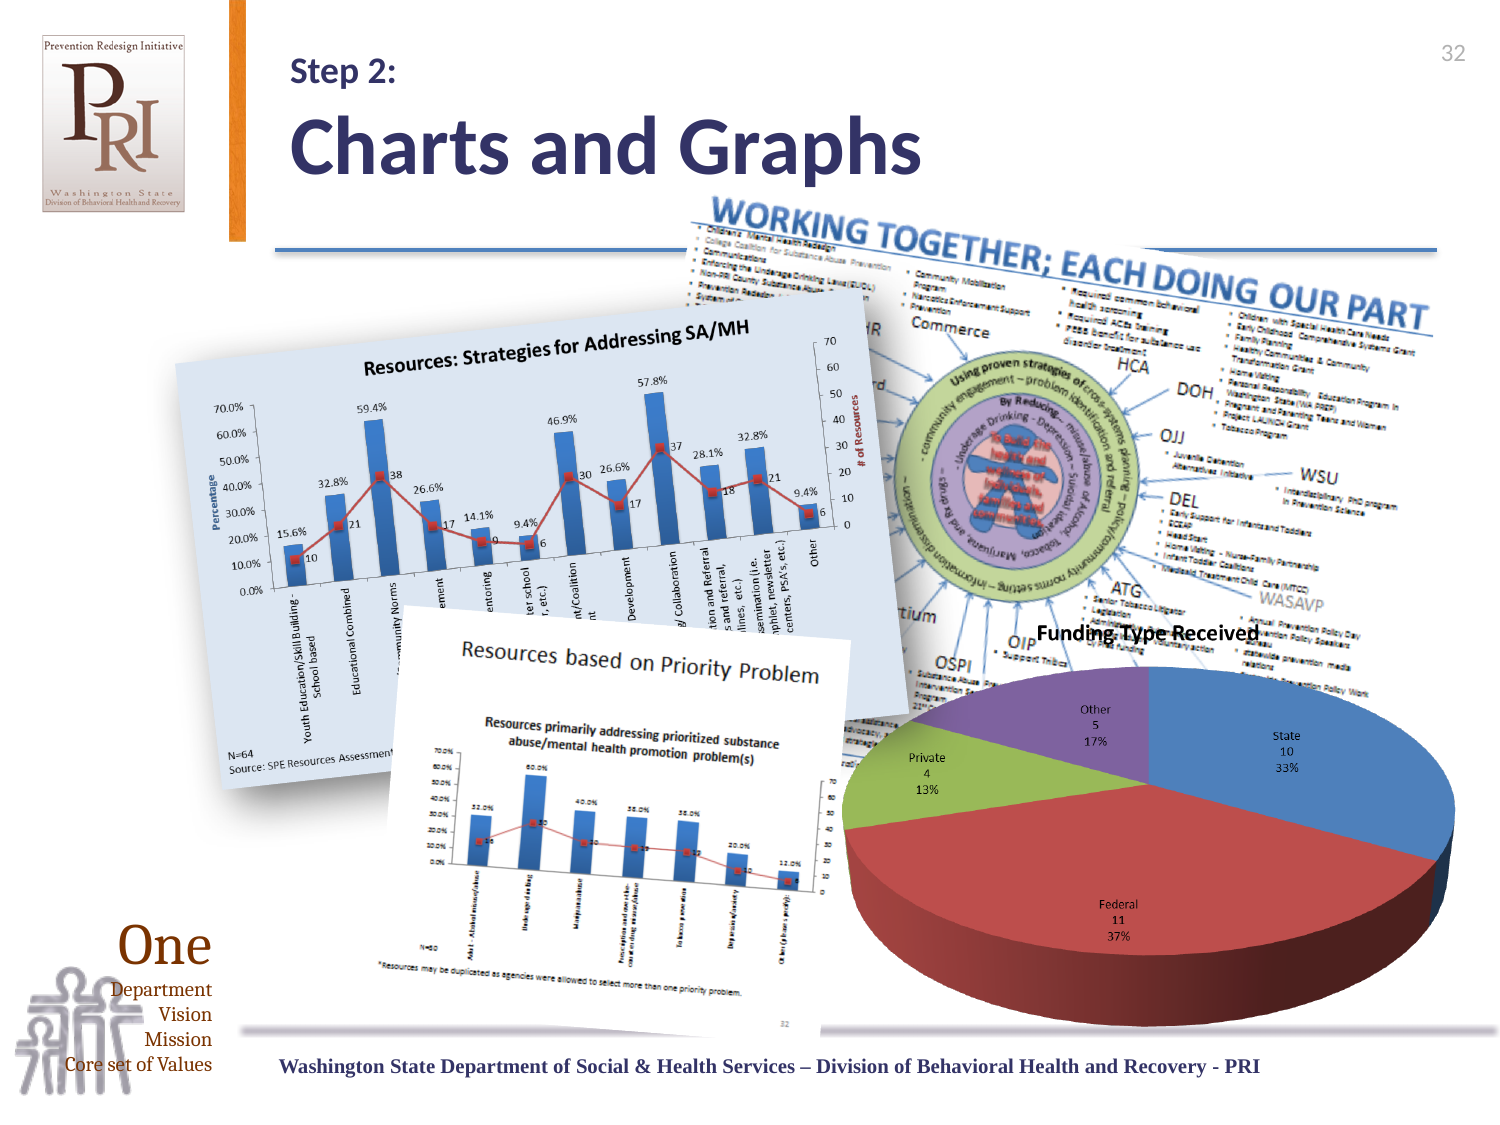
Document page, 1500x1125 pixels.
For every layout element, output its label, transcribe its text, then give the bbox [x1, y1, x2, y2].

slide_number 32 [1131, 21, 1482, 82]
picture [229, 0, 246, 242]
title Step 2: Charts and Graphs [275, 24, 1425, 213]
picture [37, 34, 188, 220]
picture [177, 181, 1500, 1047]
